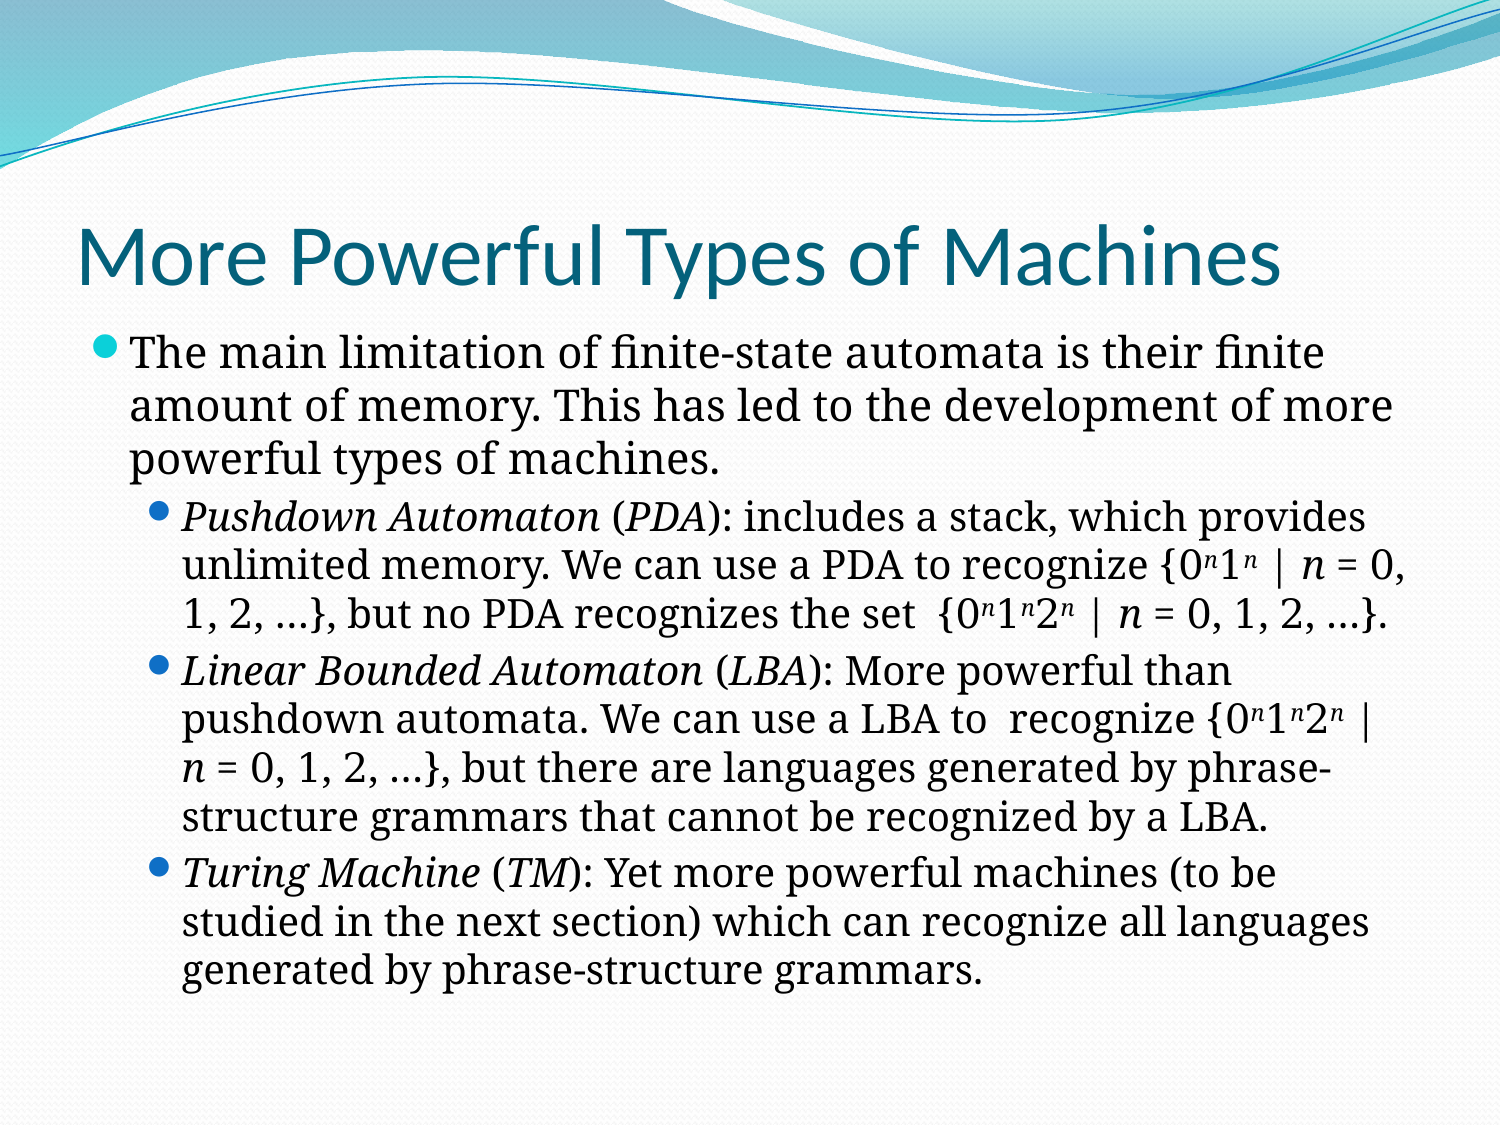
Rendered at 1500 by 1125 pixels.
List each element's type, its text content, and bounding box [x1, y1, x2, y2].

list The main limitation of finite-state automata is their finite amount of memory. This has led to the development of more powerful types of machines. Pushdown Automaton (PDA): includes a stack, which provides unlimited memory. We can use a PDA to recognize {0n1n | n = 0, 1, 2, …}, but no PDA recognizes the set {0n1n2n | n = 0, 1, 2, …}. Linear Bounded Automaton (LBA): More powerful than pushdown automata. We can use a LBA to recognize {0n1n2n | n = 0, 1, 2, …}, but there are languages generated by phrase-structure grammars that cannot be recognized by a LBA. Turing Machine (TM): Yet more powerful machines (to be studied in the next section) which can recognize all languages generated by phrase-structure grammars. [75, 317, 1425, 1038]
title More Powerful Types of Machines [75, 115, 1425, 303]
